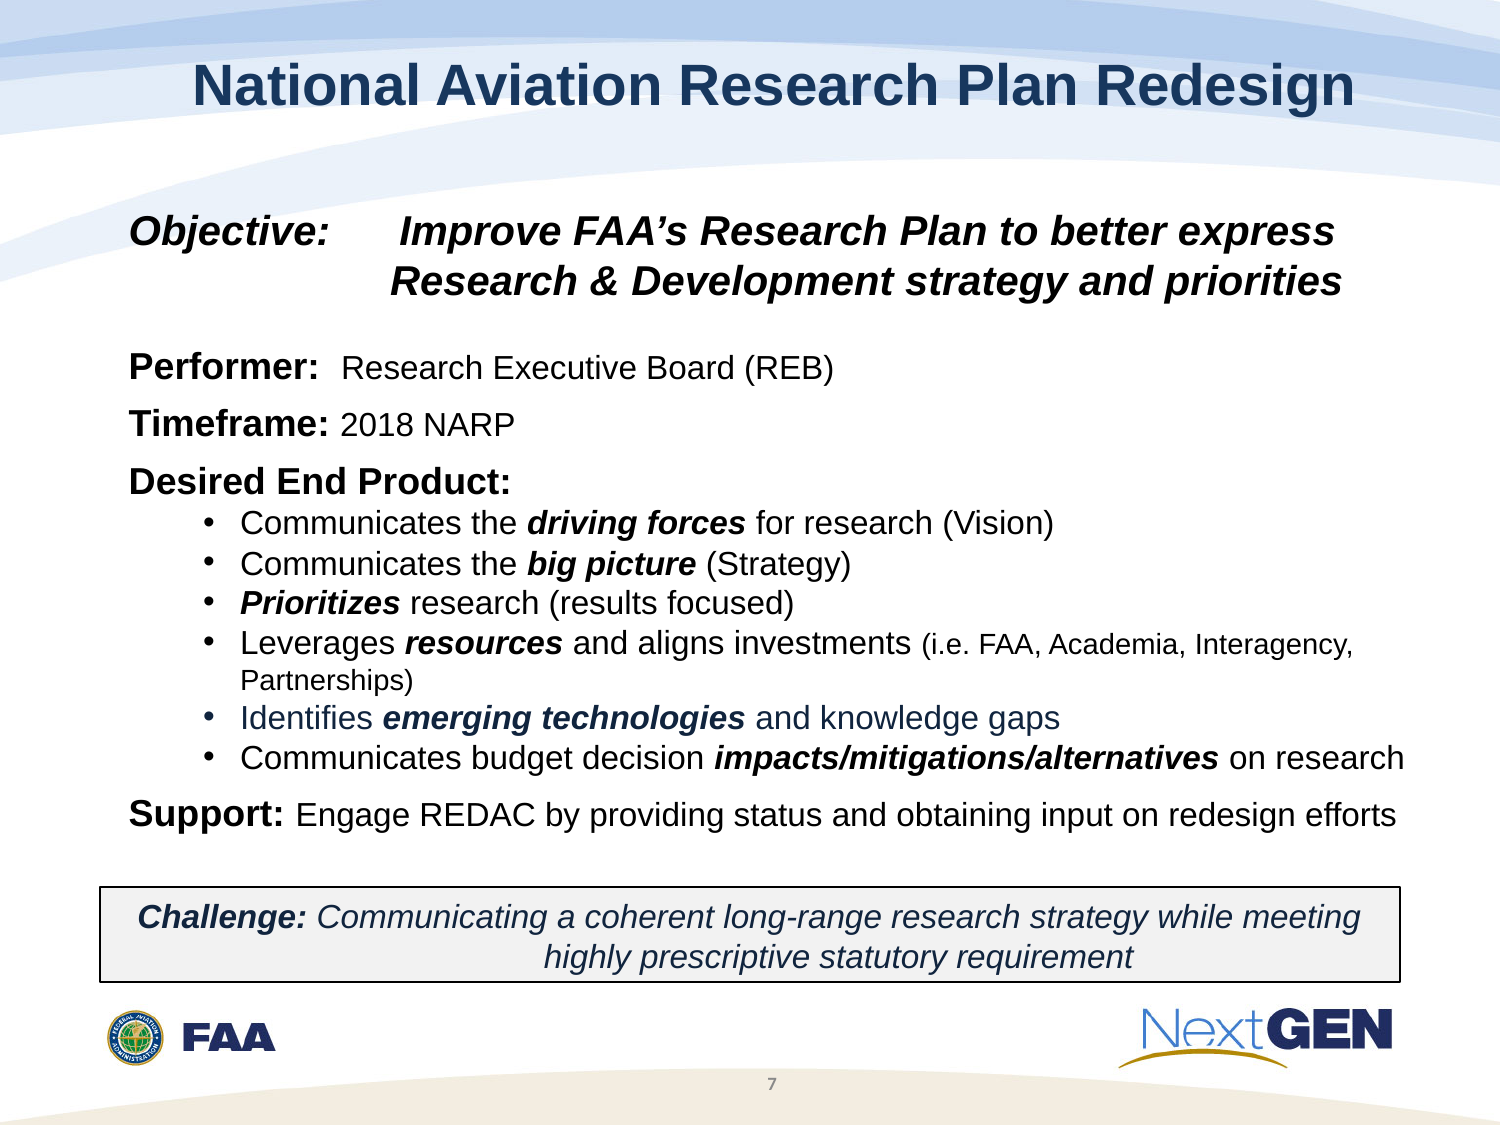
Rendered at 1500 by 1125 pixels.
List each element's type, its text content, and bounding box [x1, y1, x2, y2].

slide_number 7 [597, 1064, 948, 1103]
text_box Challenge: Communicating a coherent long-range research strategy while meeting highly prescriptive statutory requirement [99, 887, 1400, 982]
list Objective: Improve FAA’s Research Plan to better express Research & Development strategy and priorities Performer: Research Executive Board (REB) Timeframe: 2018 NARP Desired End Product: Communicates the driving forces for research (Vision) Communicates the big picture (Strategy) Prioritizes research (results focused) Leverages resources and aligns investments (i.e. FAA, Academia, Interagency, Partnerships) Identifies emerging technologies and knowledge gaps Communicates budget decision impacts/mitigations/alternatives on research Support: Engage REDAC by providing status and obtaining input on redesign efforts [75, 196, 1425, 939]
picture [0, 0, 1500, 1125]
title National Aviation Research Plan Redesign [5, 0, 1500, 166]
